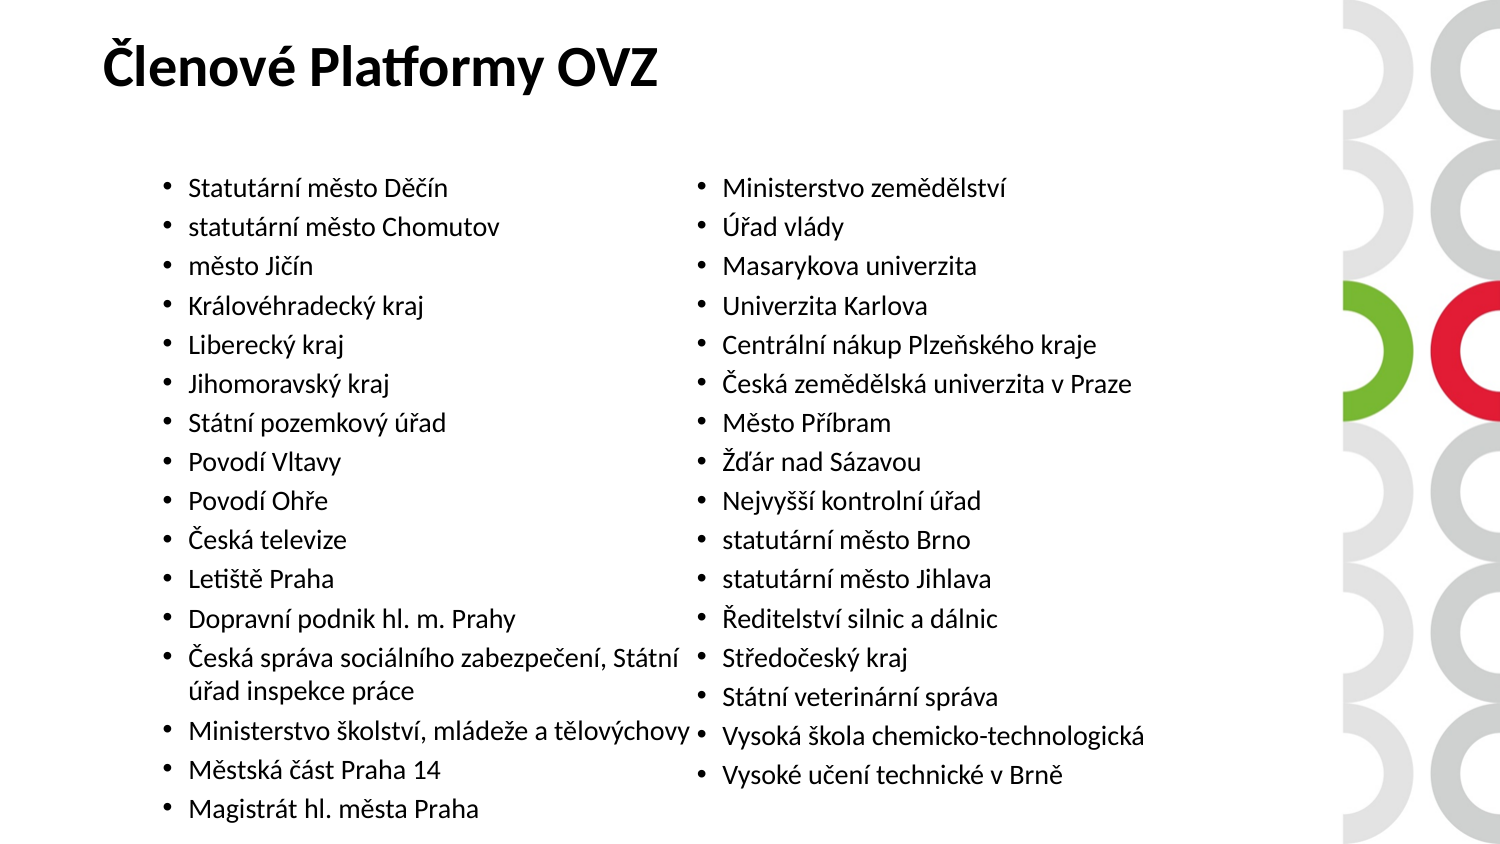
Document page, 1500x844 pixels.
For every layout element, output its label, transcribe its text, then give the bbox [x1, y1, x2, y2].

subtitle Statutární město Děčín statutární město Chomutov město Jičín Královéhradecký kraj Liberecký kraj Jihomoravský kraj Státní pozemkový úřad Povodí Vltavy Povodí Ohře Česká televize Letiště Praha Dopravní podnik hl. m. Prahy Česká správa sociálního zabezpečení, Státní úřad inspekce práce Ministerstvo školství, mládeže a tělovýchovy Městská část Praha 14 Magistrát hl. města Praha Ministerstvo zemědělství Úřad vlády Masarykova univerzita Univerzita Karlova Centrální nákup Plzeňského kraje Česká zemědělská univerzita v Praze Město Příbram Žďár nad Sázavou Nejvyšší kontrolní úřad statutární město Brno statutární město Jihlava Ředitelství silnic a dálnic Středočeský kraj Státní veterinární správa Vysoká škola chemicko-technologická Vysoké učení technické v Brně [147, 161, 1247, 844]
text_box Členové Platformy OVZ [88, 20, 1341, 105]
picture [0, 0, 1500, 844]
